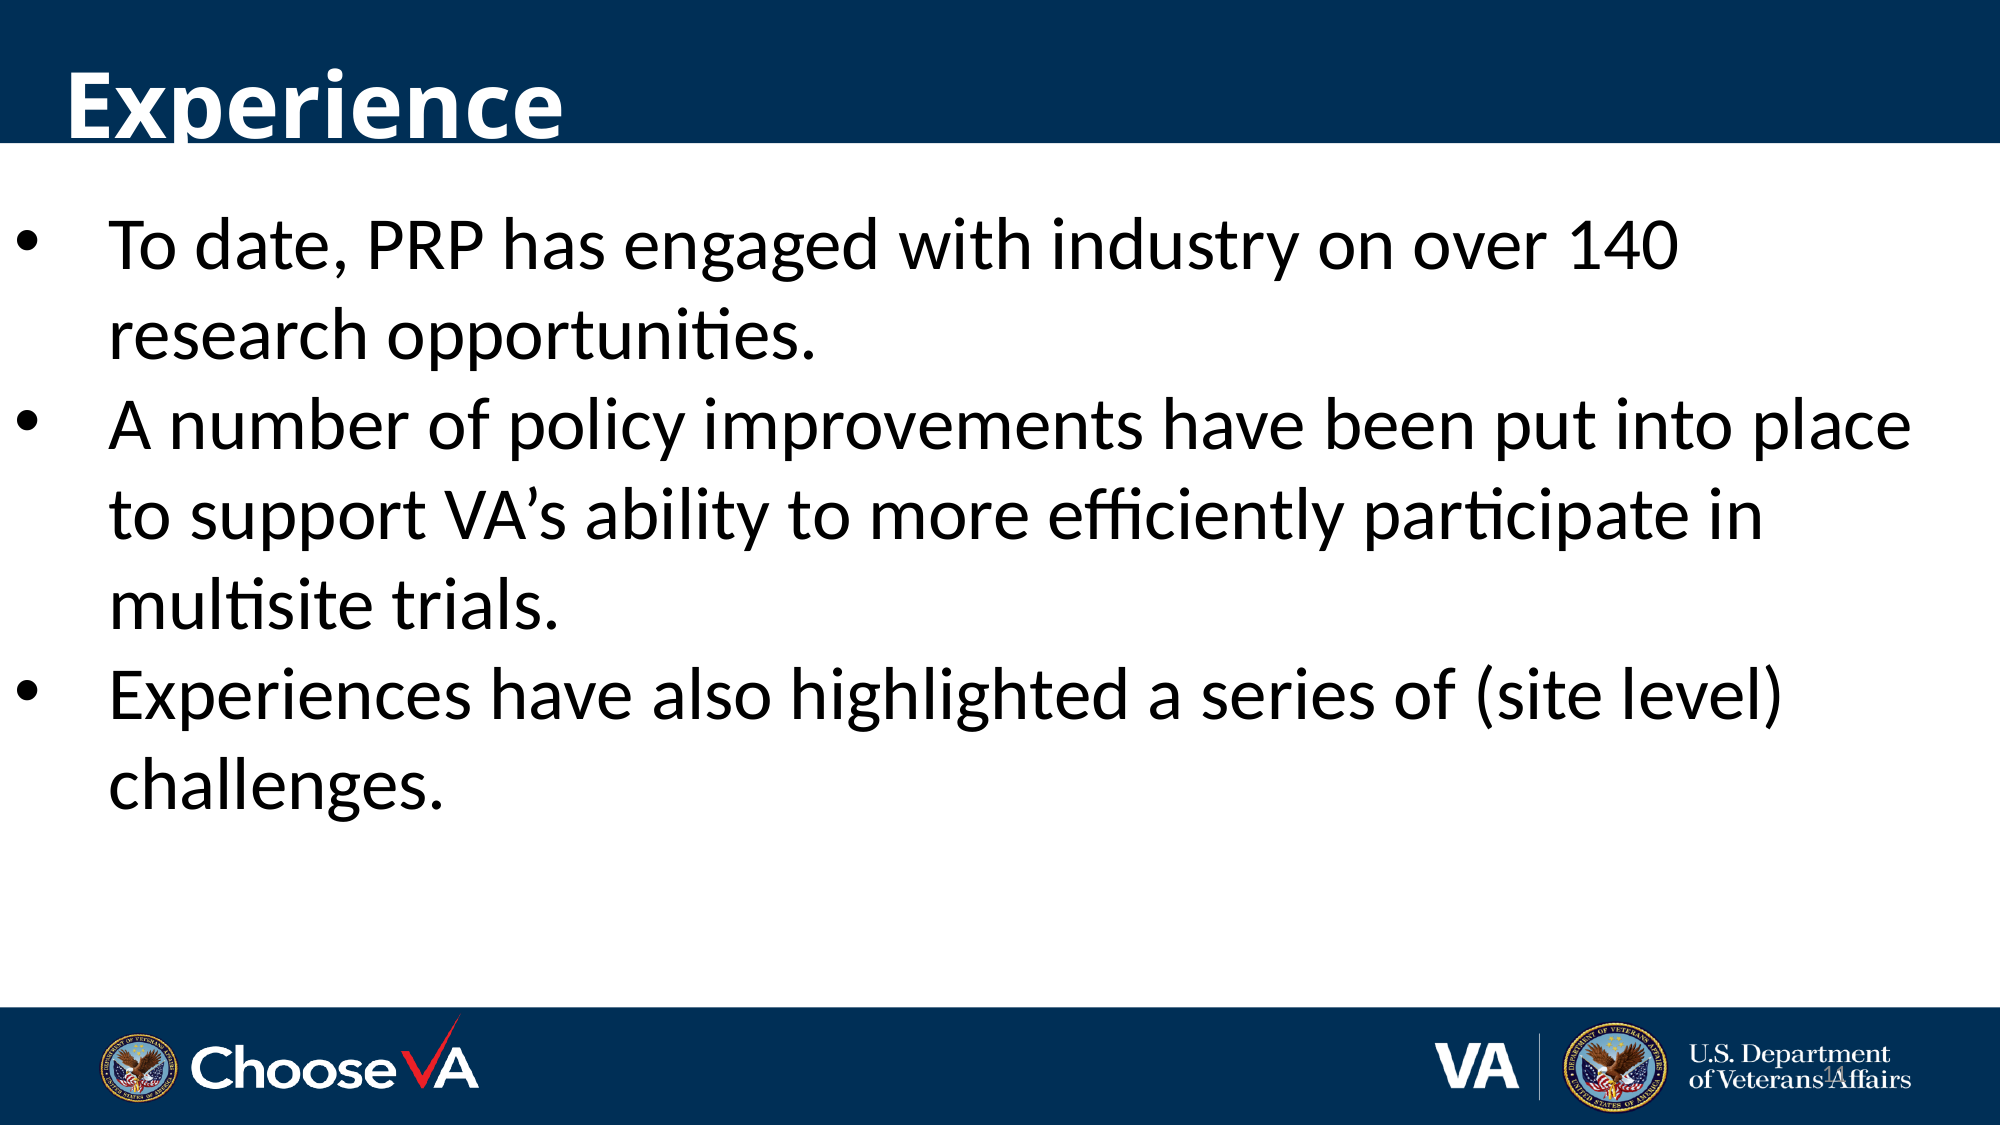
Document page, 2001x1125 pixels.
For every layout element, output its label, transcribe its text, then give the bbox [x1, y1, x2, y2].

title Experience [48, 0, 1774, 187]
slide_number 11 [1412, 1042, 1863, 1103]
picture [1428, 1014, 1917, 1120]
picture [99, 1012, 479, 1103]
text_box To date, PRP has engaged with industry on over 140 research opportunities. A number of policy improvements have been put into place to support VA’s ability to more efficiently participate in multisite trials. Experiences have also highlighted a series of (site level) challenges. [0, 187, 1952, 877]
